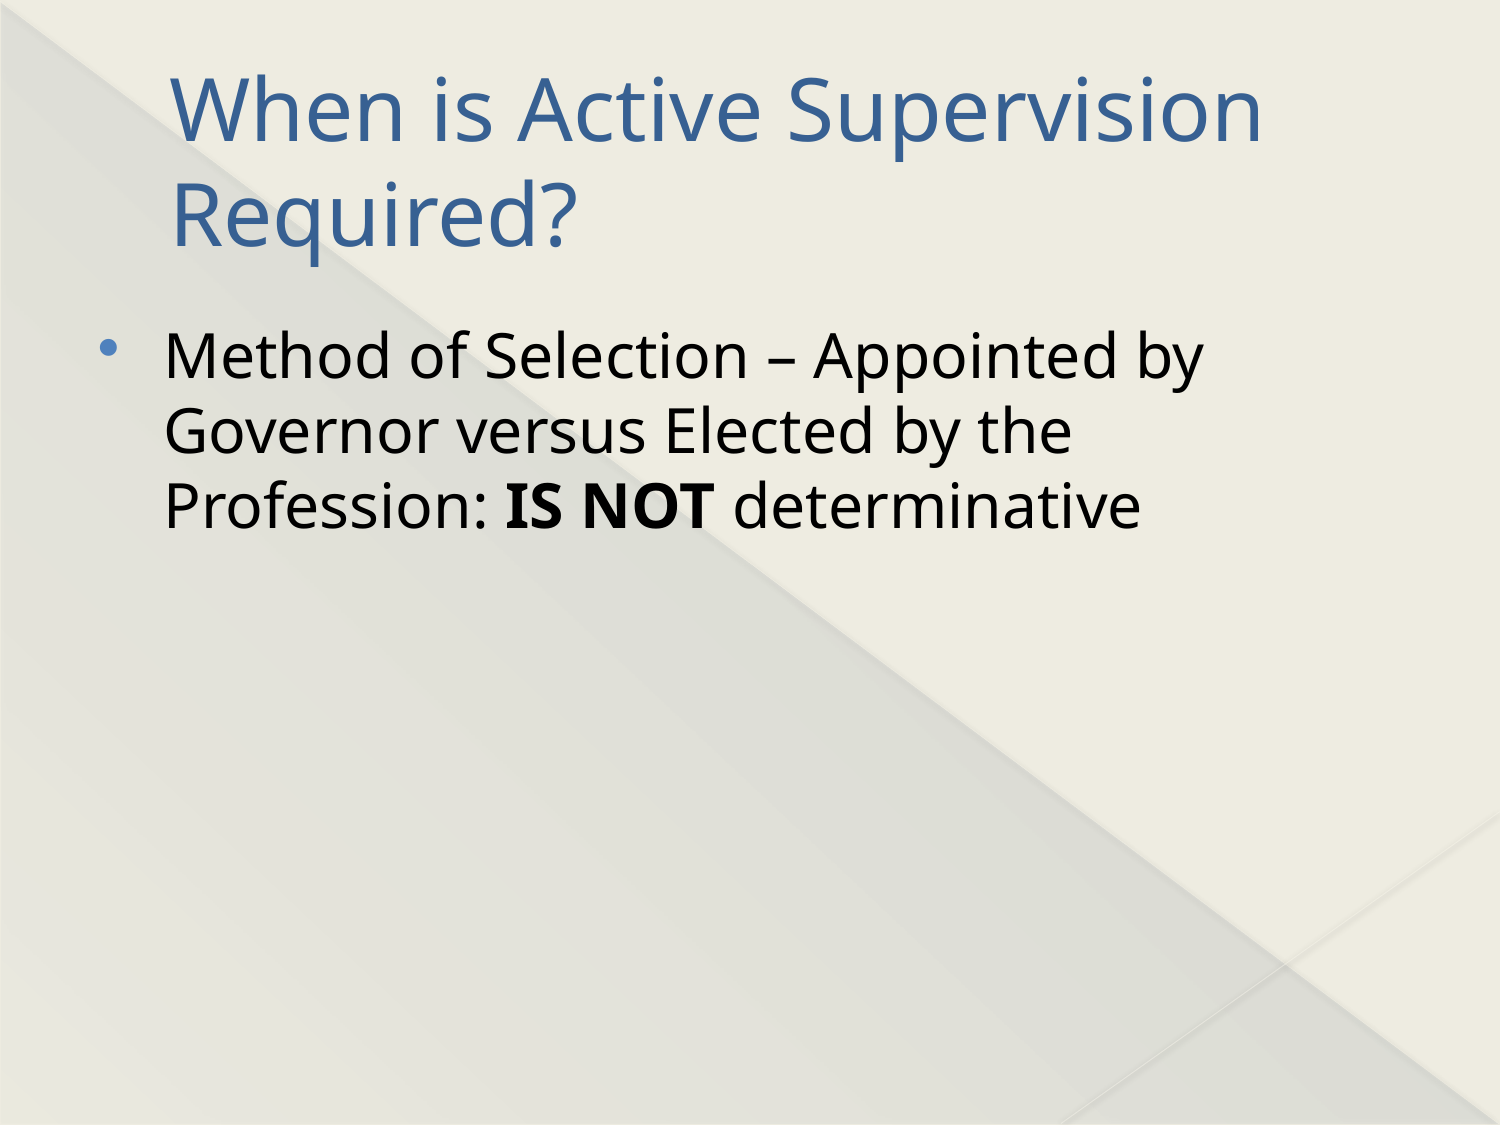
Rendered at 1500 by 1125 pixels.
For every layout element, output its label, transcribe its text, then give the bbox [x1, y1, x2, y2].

list Method of Selection – Appointed by Governor versus Elected by the Profession: IS NOT determinative [75, 308, 1425, 1059]
title When is Active Supervision Required? [75, 43, 1425, 274]
